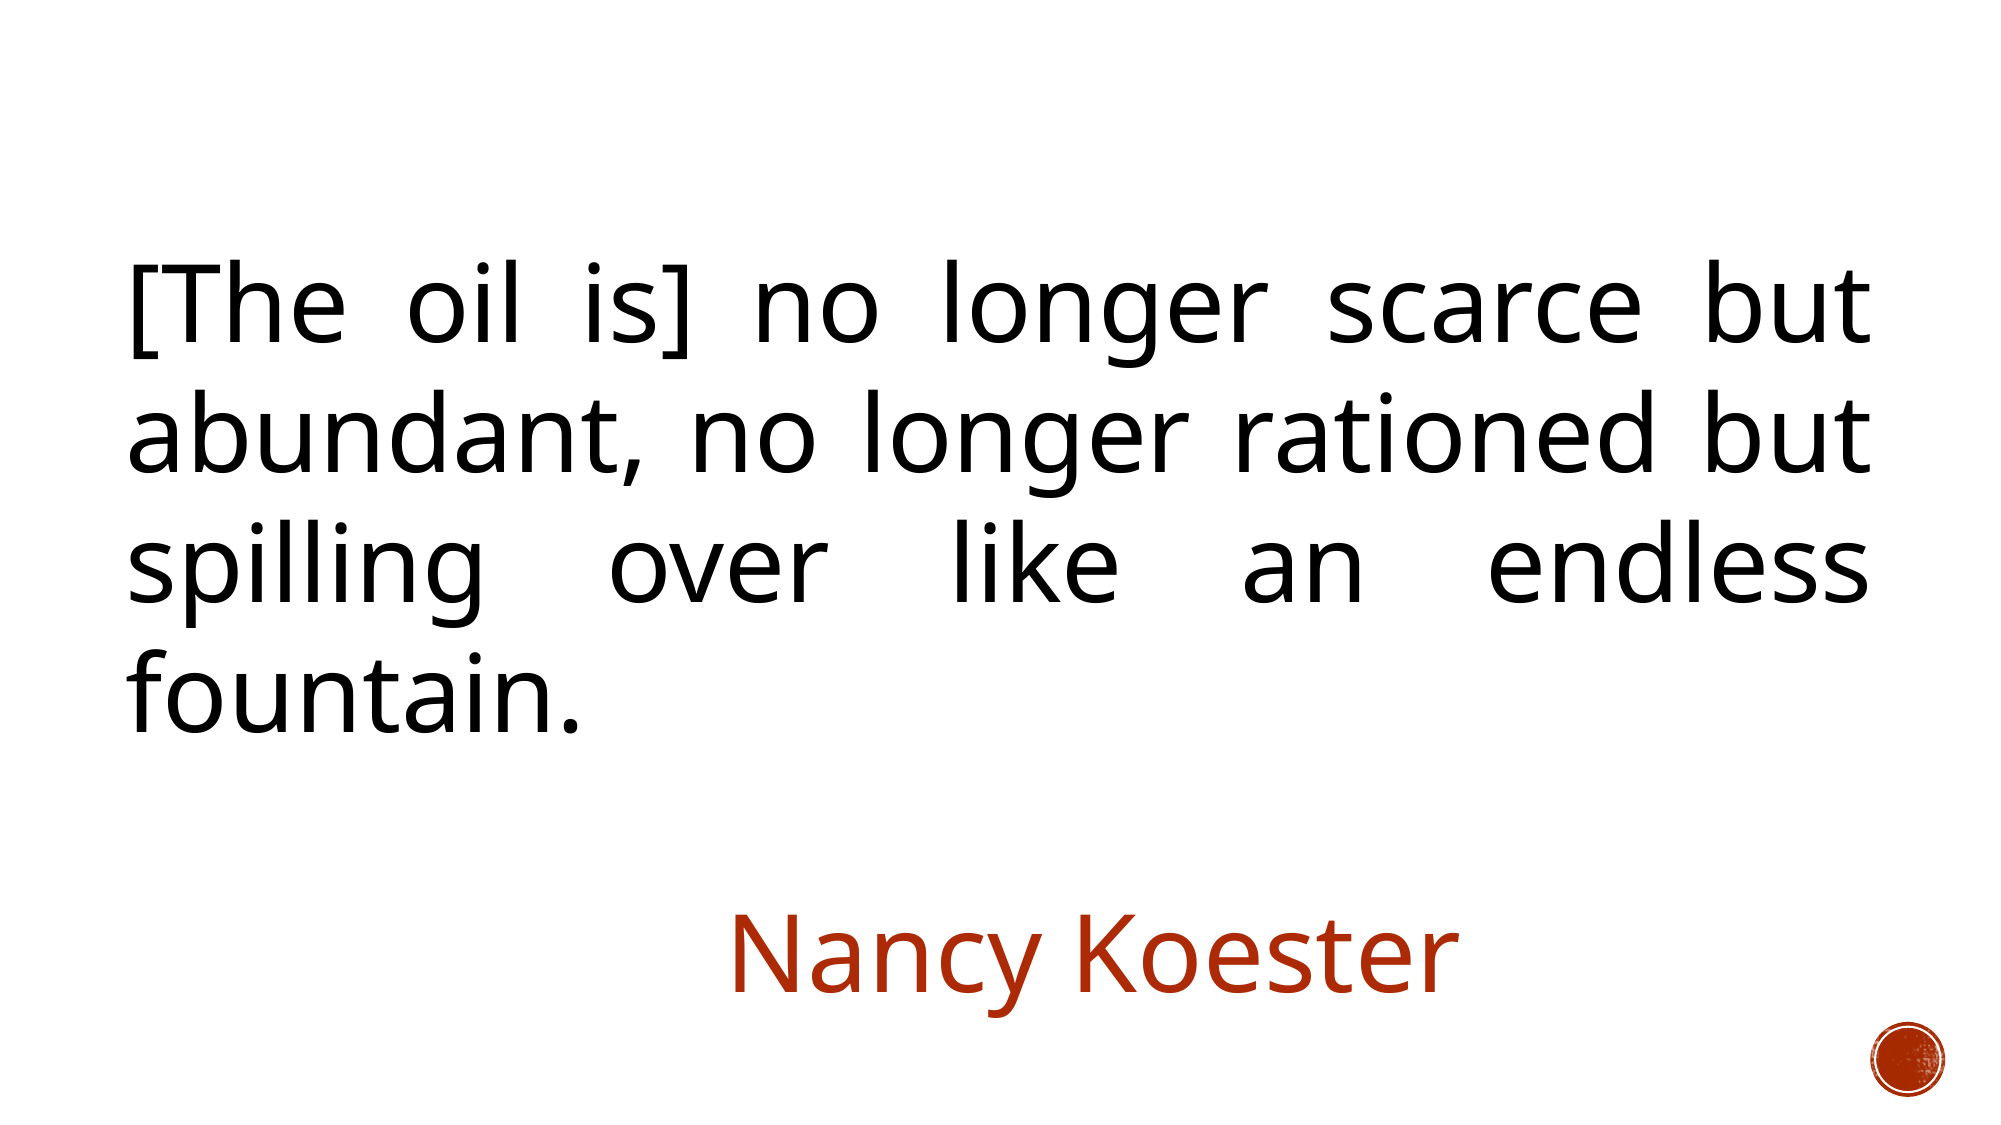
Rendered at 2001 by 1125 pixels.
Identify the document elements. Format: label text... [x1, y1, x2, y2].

text_box [The oil is] no longer scarce but abundant, no longer rationed but spilling over like an endless fountain. Nancy Koester [110, 226, 1889, 1021]
